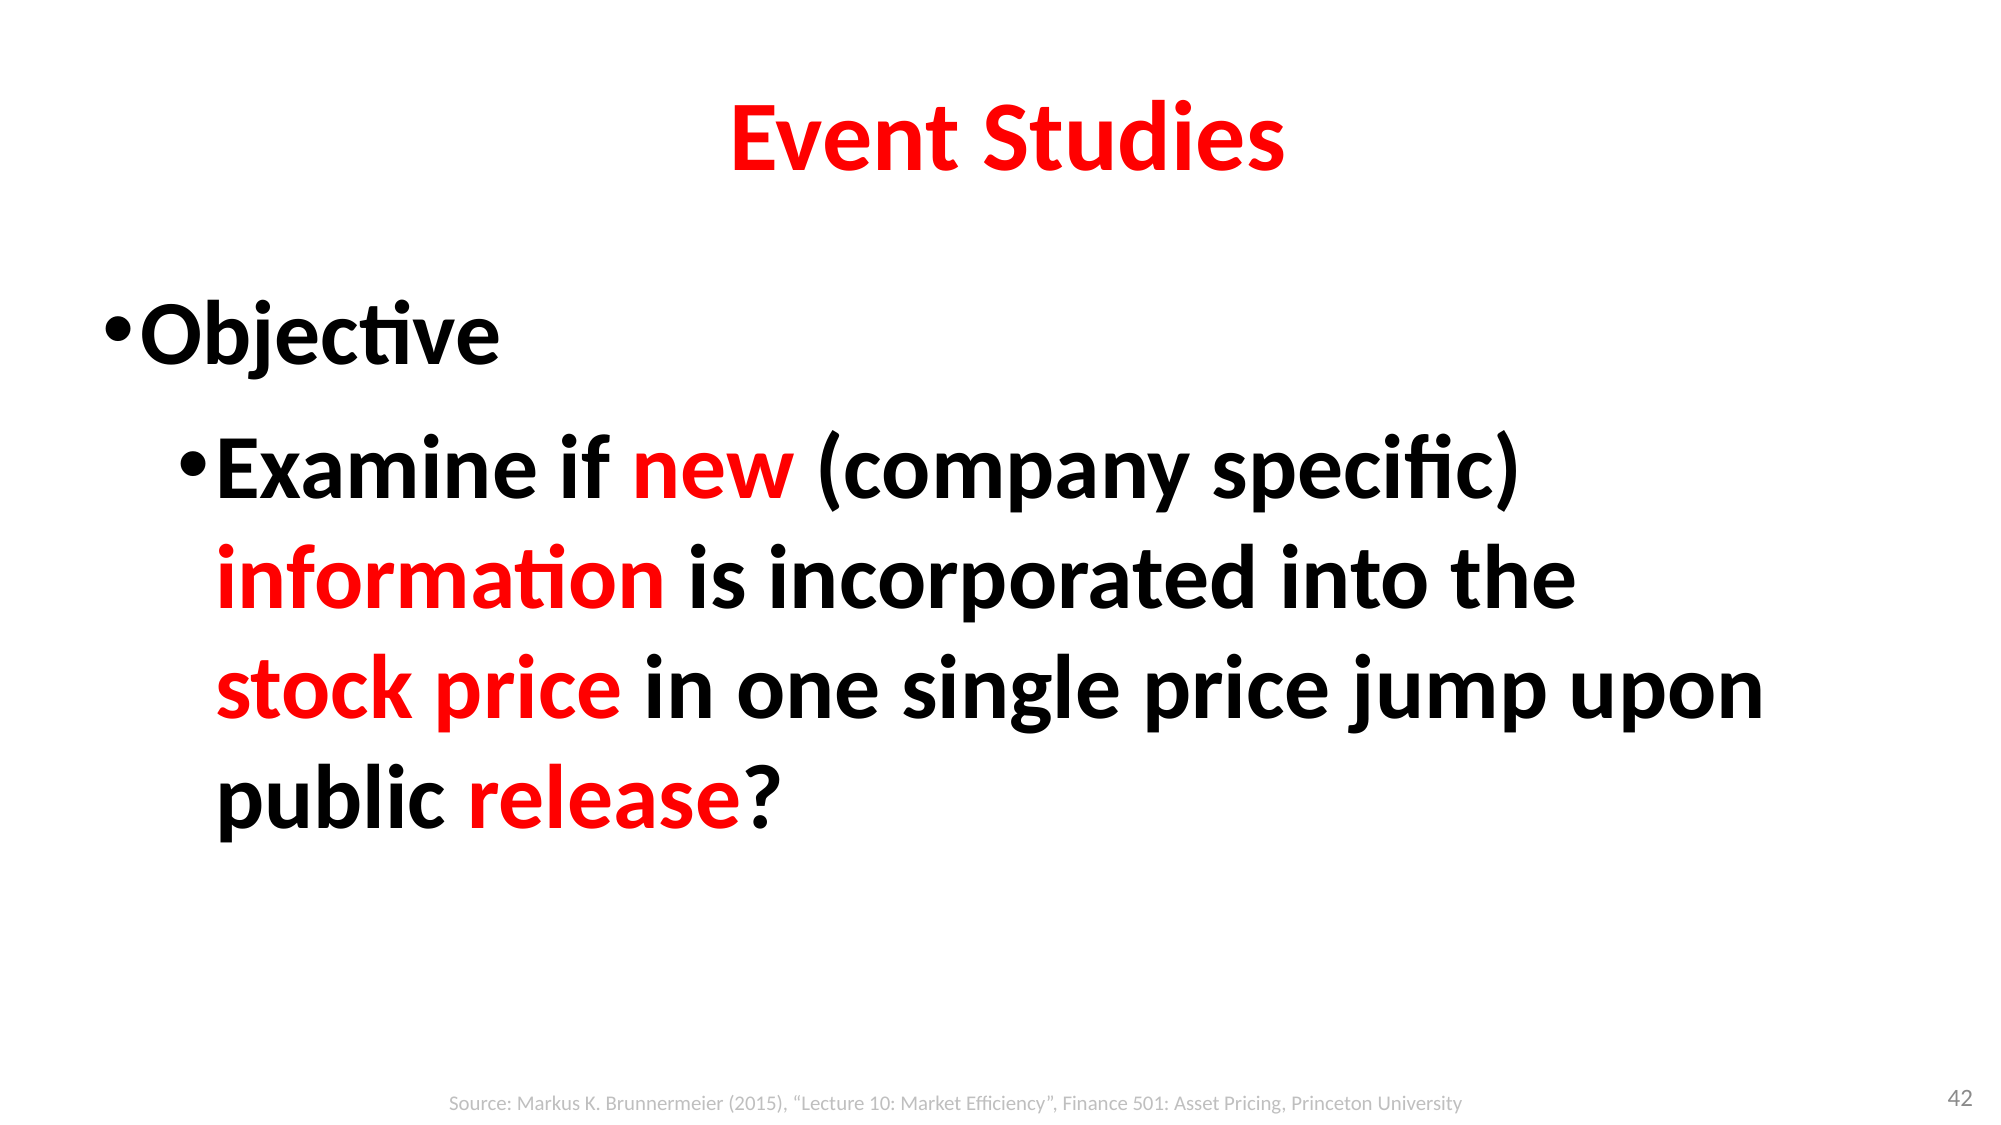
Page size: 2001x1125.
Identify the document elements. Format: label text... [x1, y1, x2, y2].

text_box Source: Markus K. Brunnermeier (2015), “Lecture 10: Market Efficiency”, Finance 501: Asset Pricing, Princeton University [434, 1082, 1478, 1122]
title Event Studies [87, 22, 1929, 240]
slide_number 42 [1830, 1076, 1989, 1116]
list Objective Examine if new (company specific) information is incorporated into the stock price in one single price jump upon public release? [87, 264, 1929, 1043]
